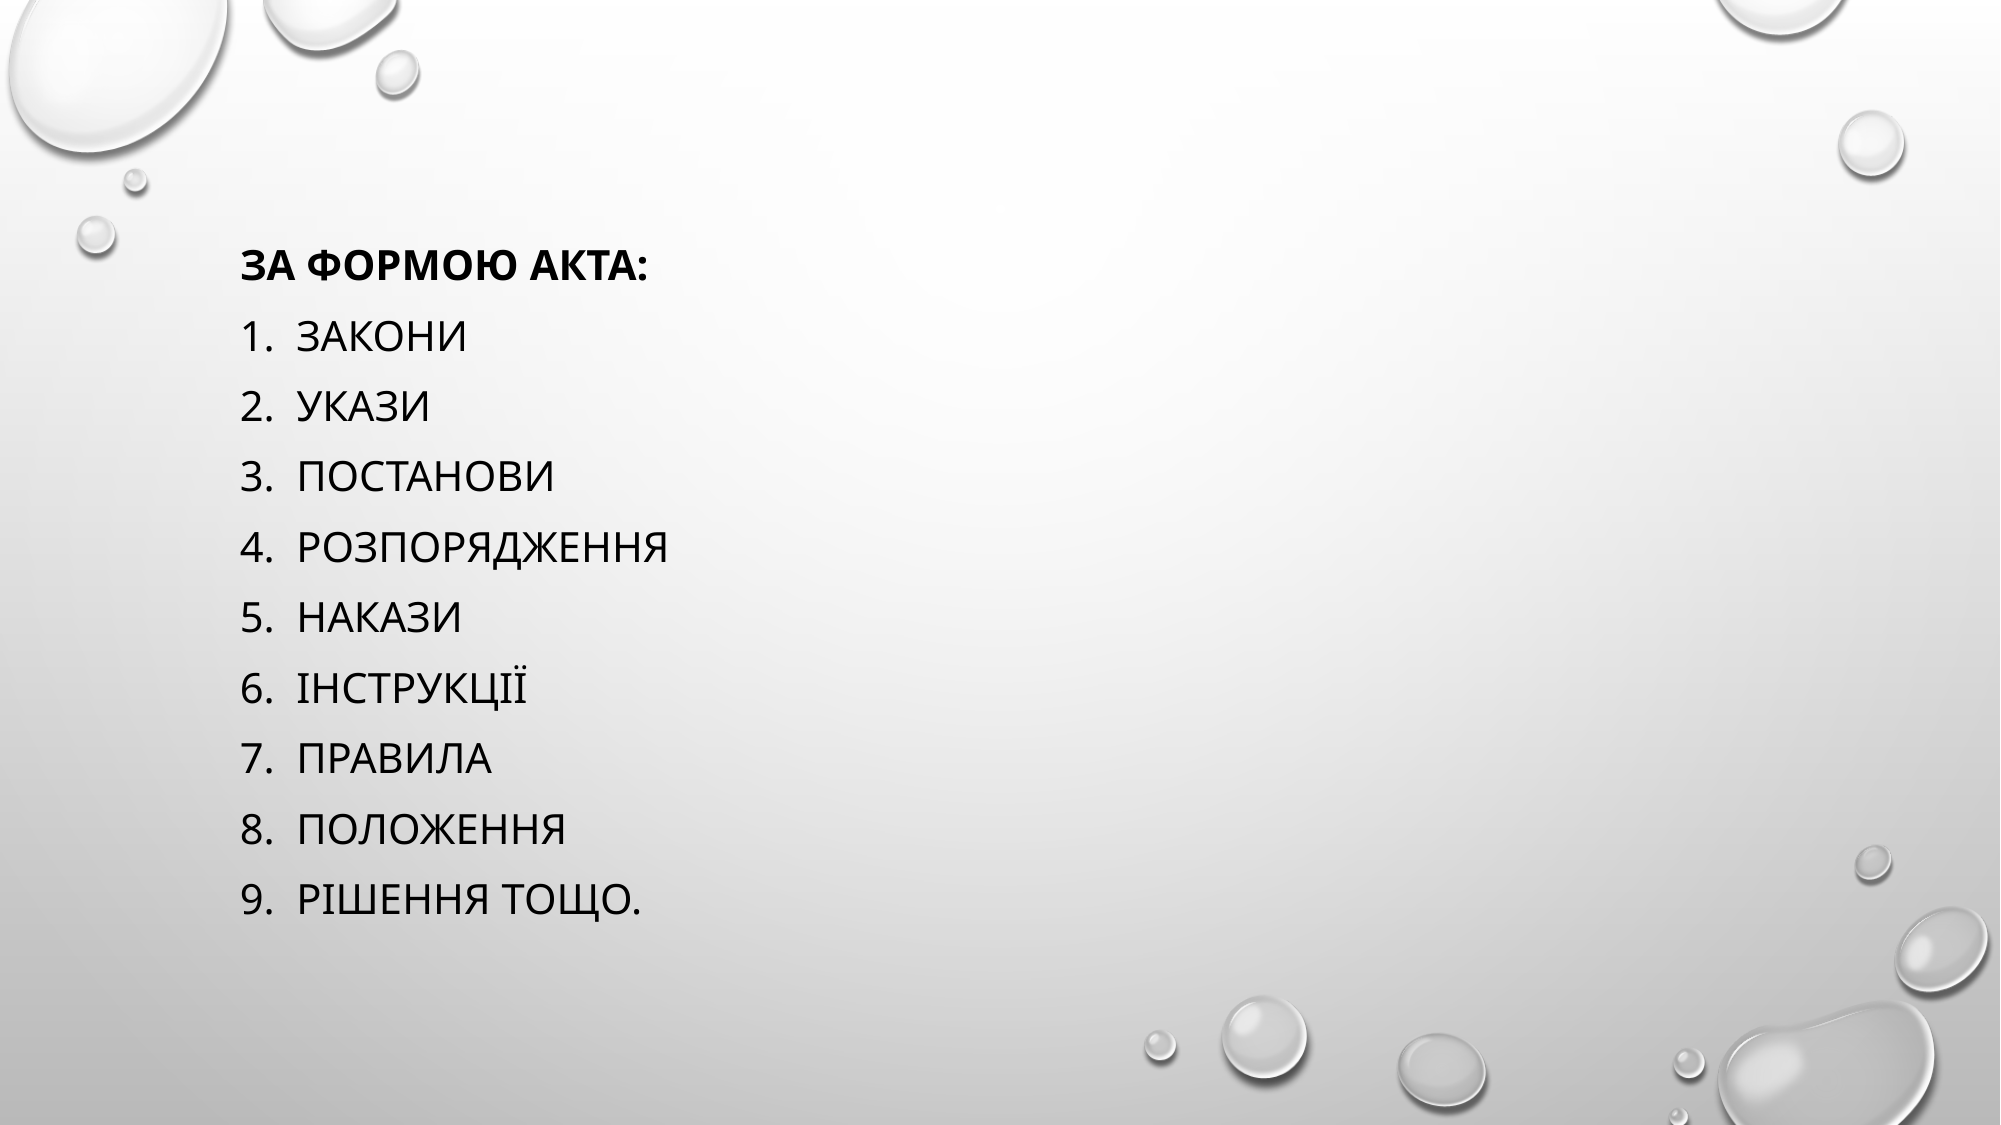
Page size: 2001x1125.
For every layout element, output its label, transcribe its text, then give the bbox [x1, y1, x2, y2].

picture [0, 0, 2000, 1125]
list За формою акта: закони укази постанови розпорядження накази інструкції правила положення рішення тощо. [149, 221, 1850, 950]
